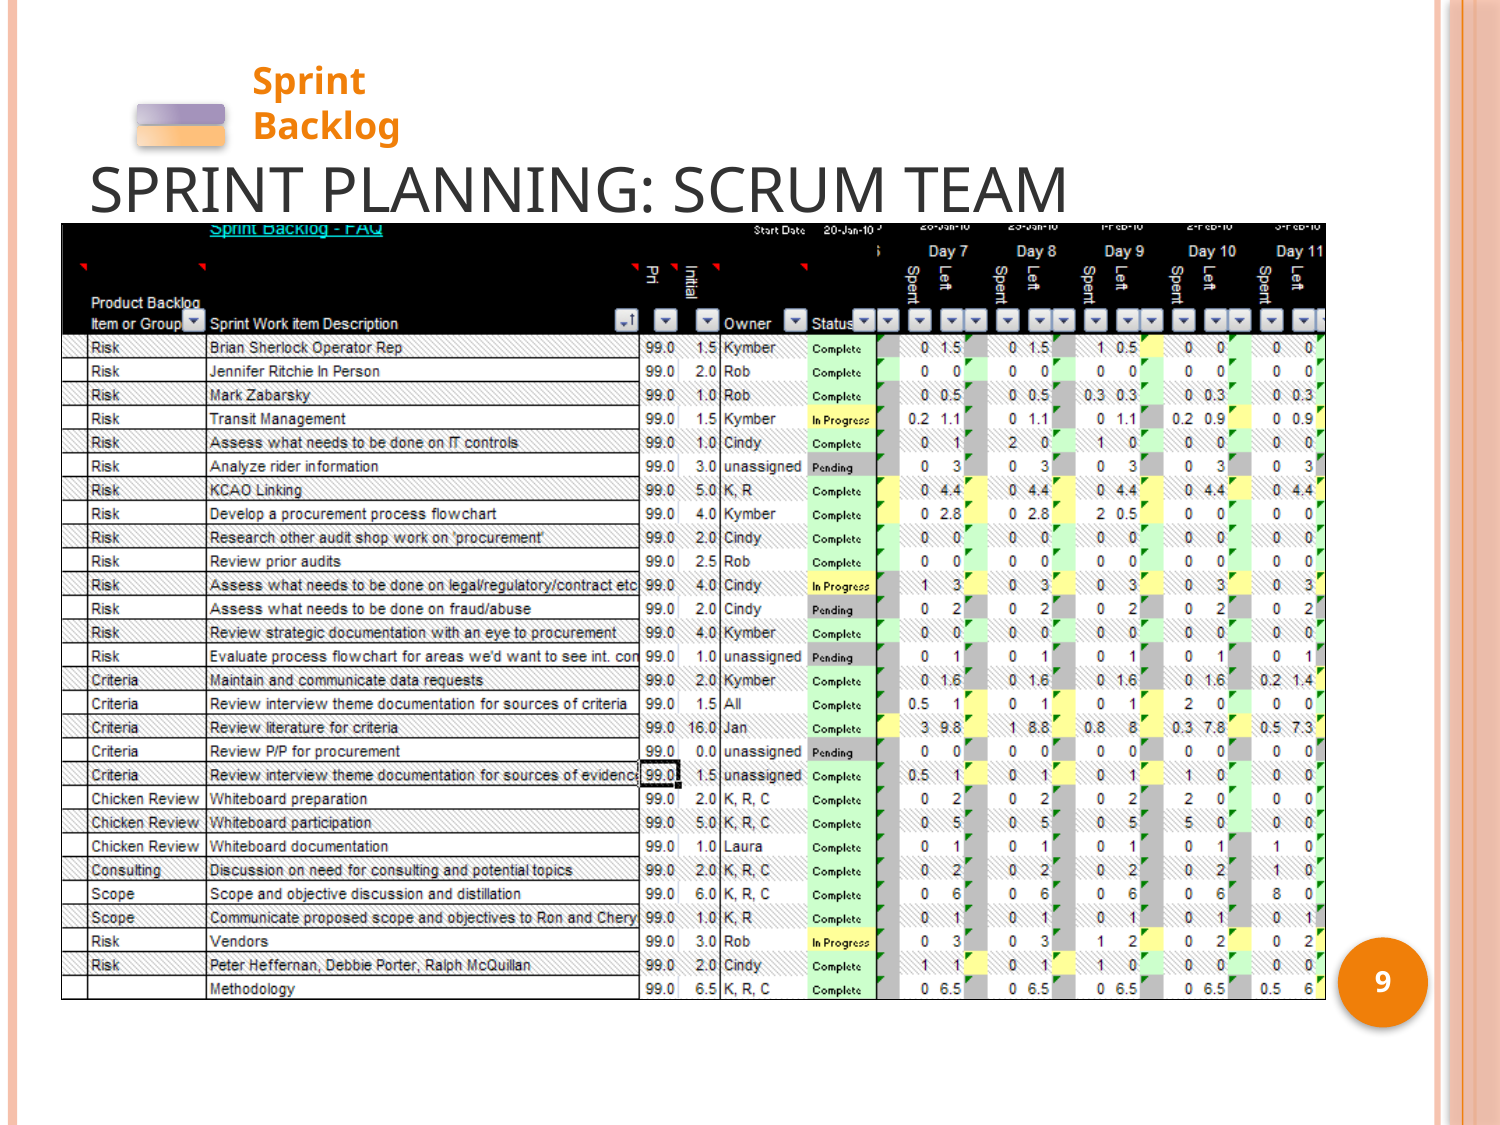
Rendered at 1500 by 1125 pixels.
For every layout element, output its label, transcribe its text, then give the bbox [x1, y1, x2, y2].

text_box Sprint Backlog [237, 49, 525, 155]
title Sprint Planning: Scrum Team [75, 45, 1300, 221]
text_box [136, 99, 226, 151]
slide_number 9 [1333, 940, 1434, 1027]
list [61, 224, 1326, 1000]
